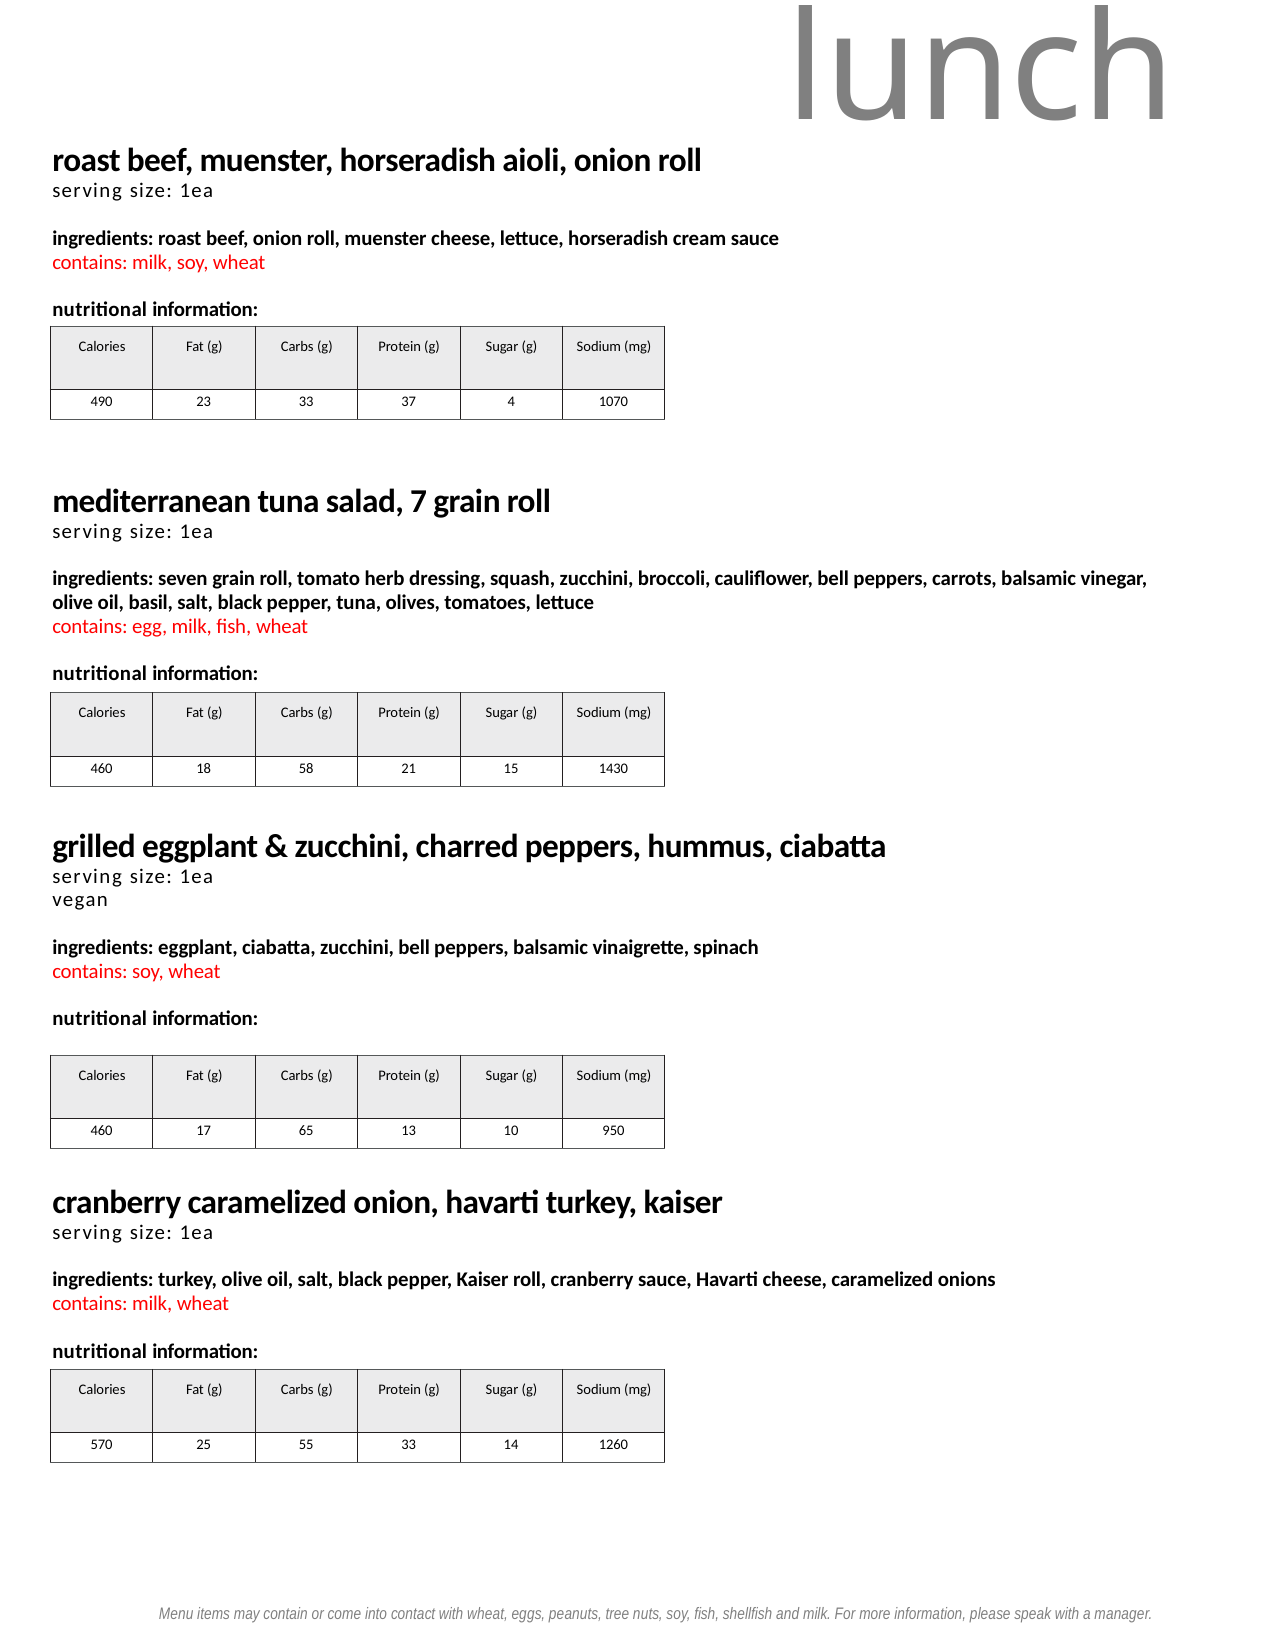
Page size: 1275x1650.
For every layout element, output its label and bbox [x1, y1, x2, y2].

table_header [256, 693, 357, 756]
table_header [358, 1370, 460, 1432]
table_cell [153, 757, 255, 786]
table_header [51, 1056, 152, 1118]
table_header [358, 1056, 460, 1118]
table_cell [358, 757, 460, 786]
table_header [461, 1056, 562, 1118]
table_cell [256, 1433, 357, 1462]
table_header [153, 693, 255, 756]
table_cell [358, 1119, 460, 1148]
table_header [358, 693, 460, 756]
text_box [50, 477, 1157, 685]
table_cell [51, 390, 152, 419]
table_header [51, 327, 152, 389]
table_header [563, 1370, 664, 1432]
table_cell [256, 390, 357, 419]
table_header [153, 1370, 255, 1432]
table_header [256, 1370, 357, 1432]
table_header [563, 693, 664, 756]
table_cell [461, 757, 562, 786]
text_box [50, 822, 1157, 1030]
table_cell [153, 390, 255, 419]
table_header [461, 327, 562, 389]
table_cell [461, 1433, 562, 1462]
table_header [51, 1370, 152, 1432]
table_cell [153, 1433, 255, 1462]
text_box [50, 0, 1275, 321]
table_cell [563, 1119, 664, 1148]
table_cell [563, 1433, 664, 1462]
table_header [563, 327, 664, 389]
table_cell [358, 390, 460, 419]
table_cell [256, 1119, 357, 1148]
table_header [461, 1370, 562, 1432]
table_cell [461, 390, 562, 419]
table_header [563, 1056, 664, 1118]
table_cell [51, 1433, 152, 1462]
table_header [51, 693, 152, 756]
table_cell [358, 1433, 460, 1462]
table_cell [461, 1119, 562, 1148]
table_header [256, 1056, 357, 1118]
table_cell [256, 757, 357, 786]
table_header [153, 327, 255, 389]
footer [88, 1602, 1225, 1623]
table_header [256, 327, 357, 389]
table_cell [563, 757, 664, 786]
table_cell [51, 757, 152, 786]
table_cell [563, 390, 664, 419]
table_header [153, 1056, 255, 1118]
table_header [461, 693, 562, 756]
text_box [50, 1178, 1157, 1363]
table_cell [51, 1119, 152, 1148]
table_cell [153, 1119, 255, 1148]
table_header [358, 327, 460, 389]
